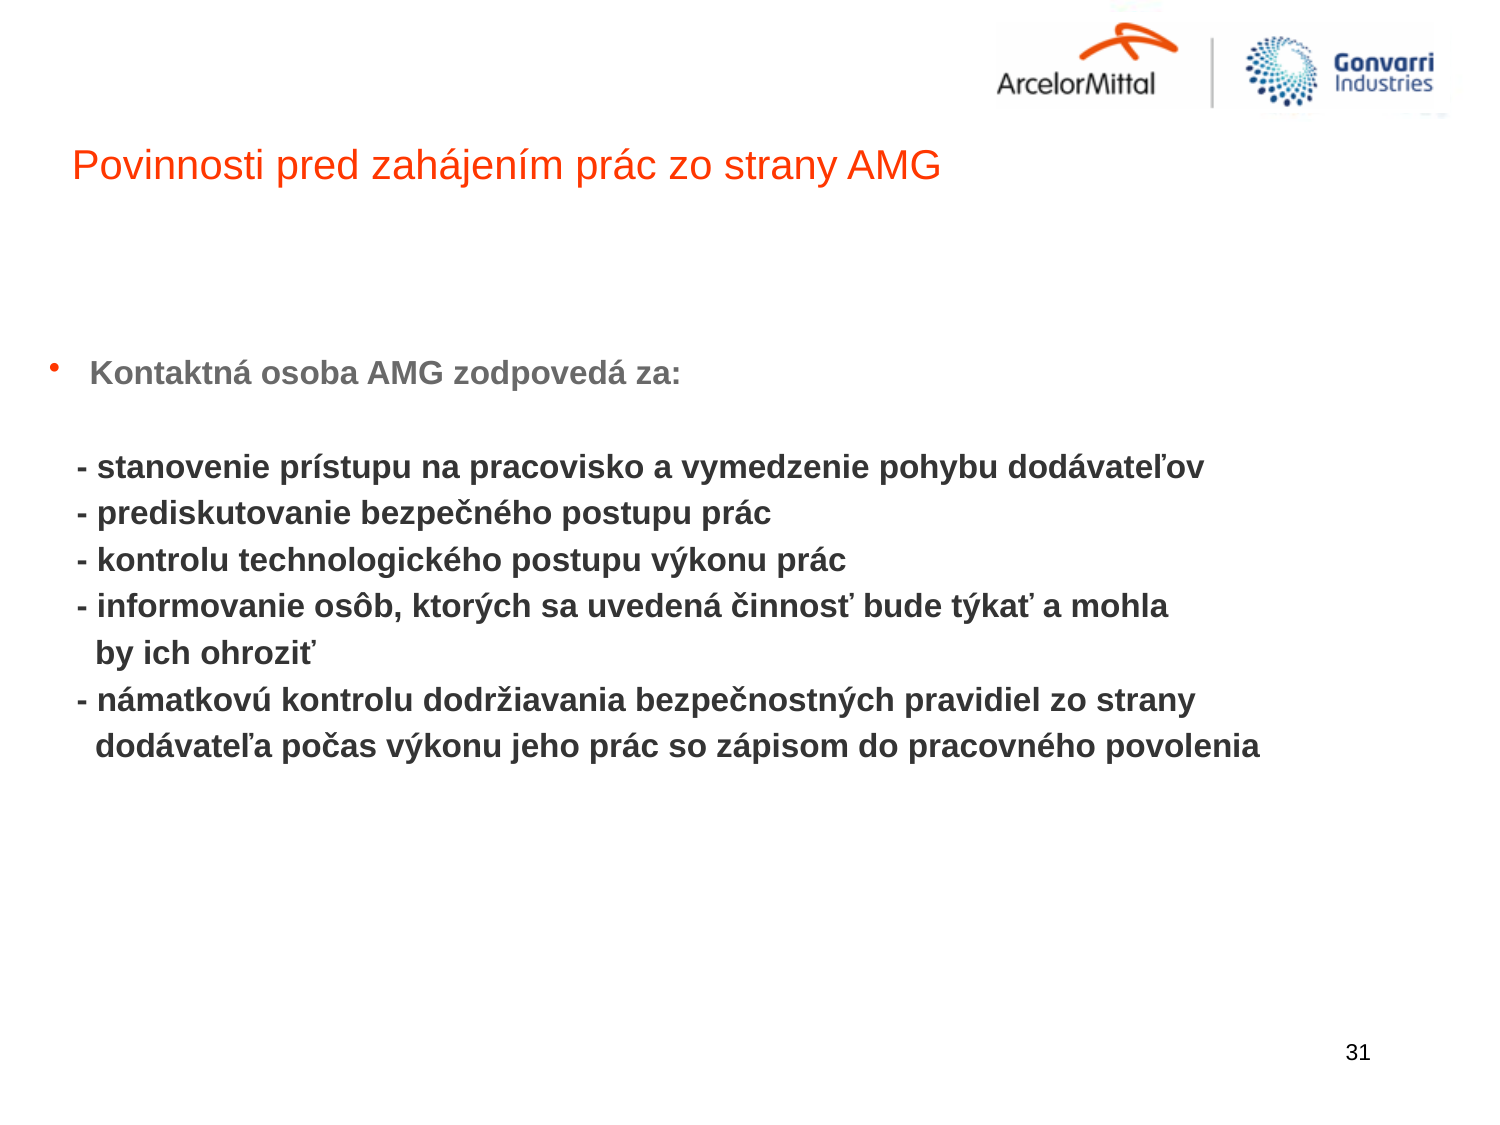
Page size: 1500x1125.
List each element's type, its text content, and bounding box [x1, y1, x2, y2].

text_box 31 [1058, 1037, 1372, 1082]
title Povinnosti pred zahájením prác zo strany AMG [71, 127, 1423, 188]
picture [961, 0, 1467, 122]
list Kontaktná osoba AMG zodpovedá za: - stanovenie prístupu na pracovisko a vymedzenie pohybu dodávateľov - prediskutovanie bezpečného postupu prác - kontrolu technologického postupu výkonu prác - informovanie osôb, ktorých sa uvedená činnosť bude týkať a mohla by ich ohroziť - námatkovú kontrolu dodržiavania bezpečnostných pravidiel zo strany dodávateľa počas výkonu jeho prác so zápisom do pracovného povolenia [48, 299, 1451, 976]
